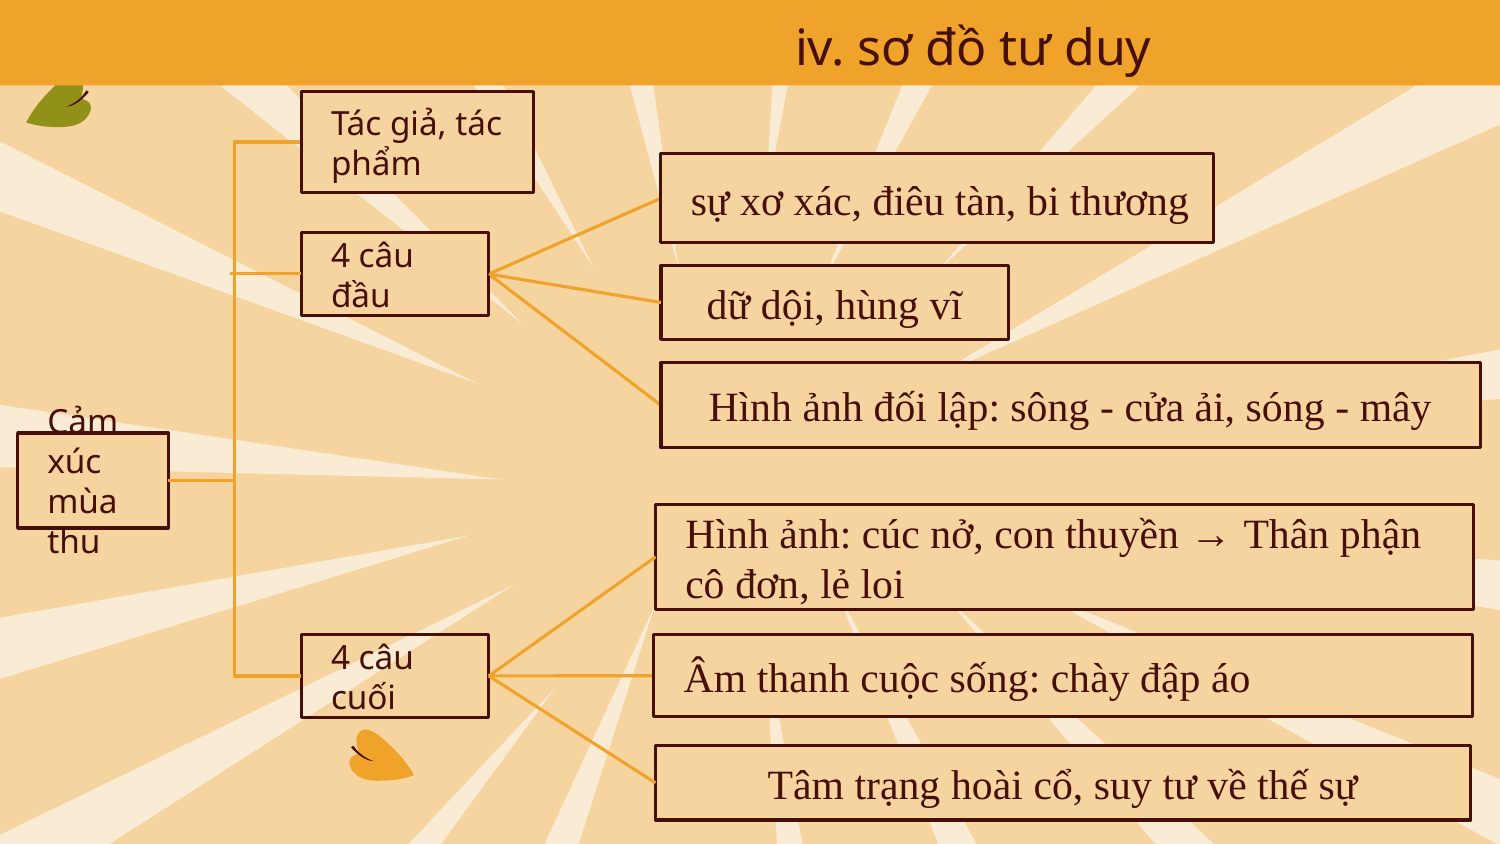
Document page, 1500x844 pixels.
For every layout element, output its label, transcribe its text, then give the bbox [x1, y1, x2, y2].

text_box Hình ảnh: cúc nở, con thuyền → Thân phận cô đơn, lẻ loi [655, 504, 1474, 610]
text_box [345, 729, 415, 782]
text_box Âm thanh cuộc sống: chày đập áo [660, 634, 1473, 717]
text_box dữ dội, hùng vĩ [665, 265, 1009, 340]
text_box sự xơ xác, điêu tàn, bi thương [660, 153, 1214, 243]
text_box Tác giả, tác phẩm [301, 91, 534, 193]
text_box 4 câu cuối [301, 634, 483, 718]
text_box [488, 309, 662, 406]
text_box iv. sơ đồ tư duy [0, 0, 1500, 86]
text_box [488, 556, 656, 675]
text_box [488, 197, 662, 273]
text_box Hình ảnh đối lập: sông - cửa ải, sóng - mây [660, 362, 1481, 448]
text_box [167, 141, 302, 479]
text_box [488, 273, 662, 303]
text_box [25, 74, 95, 128]
text_box Cảm xúc mùa thu [17, 432, 162, 528]
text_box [488, 675, 656, 784]
text_box Tâm trạng hoài cổ, suy tư về thế sự [655, 745, 1471, 821]
text_box 4 câu đầu [307, 232, 483, 316]
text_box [167, 480, 302, 677]
